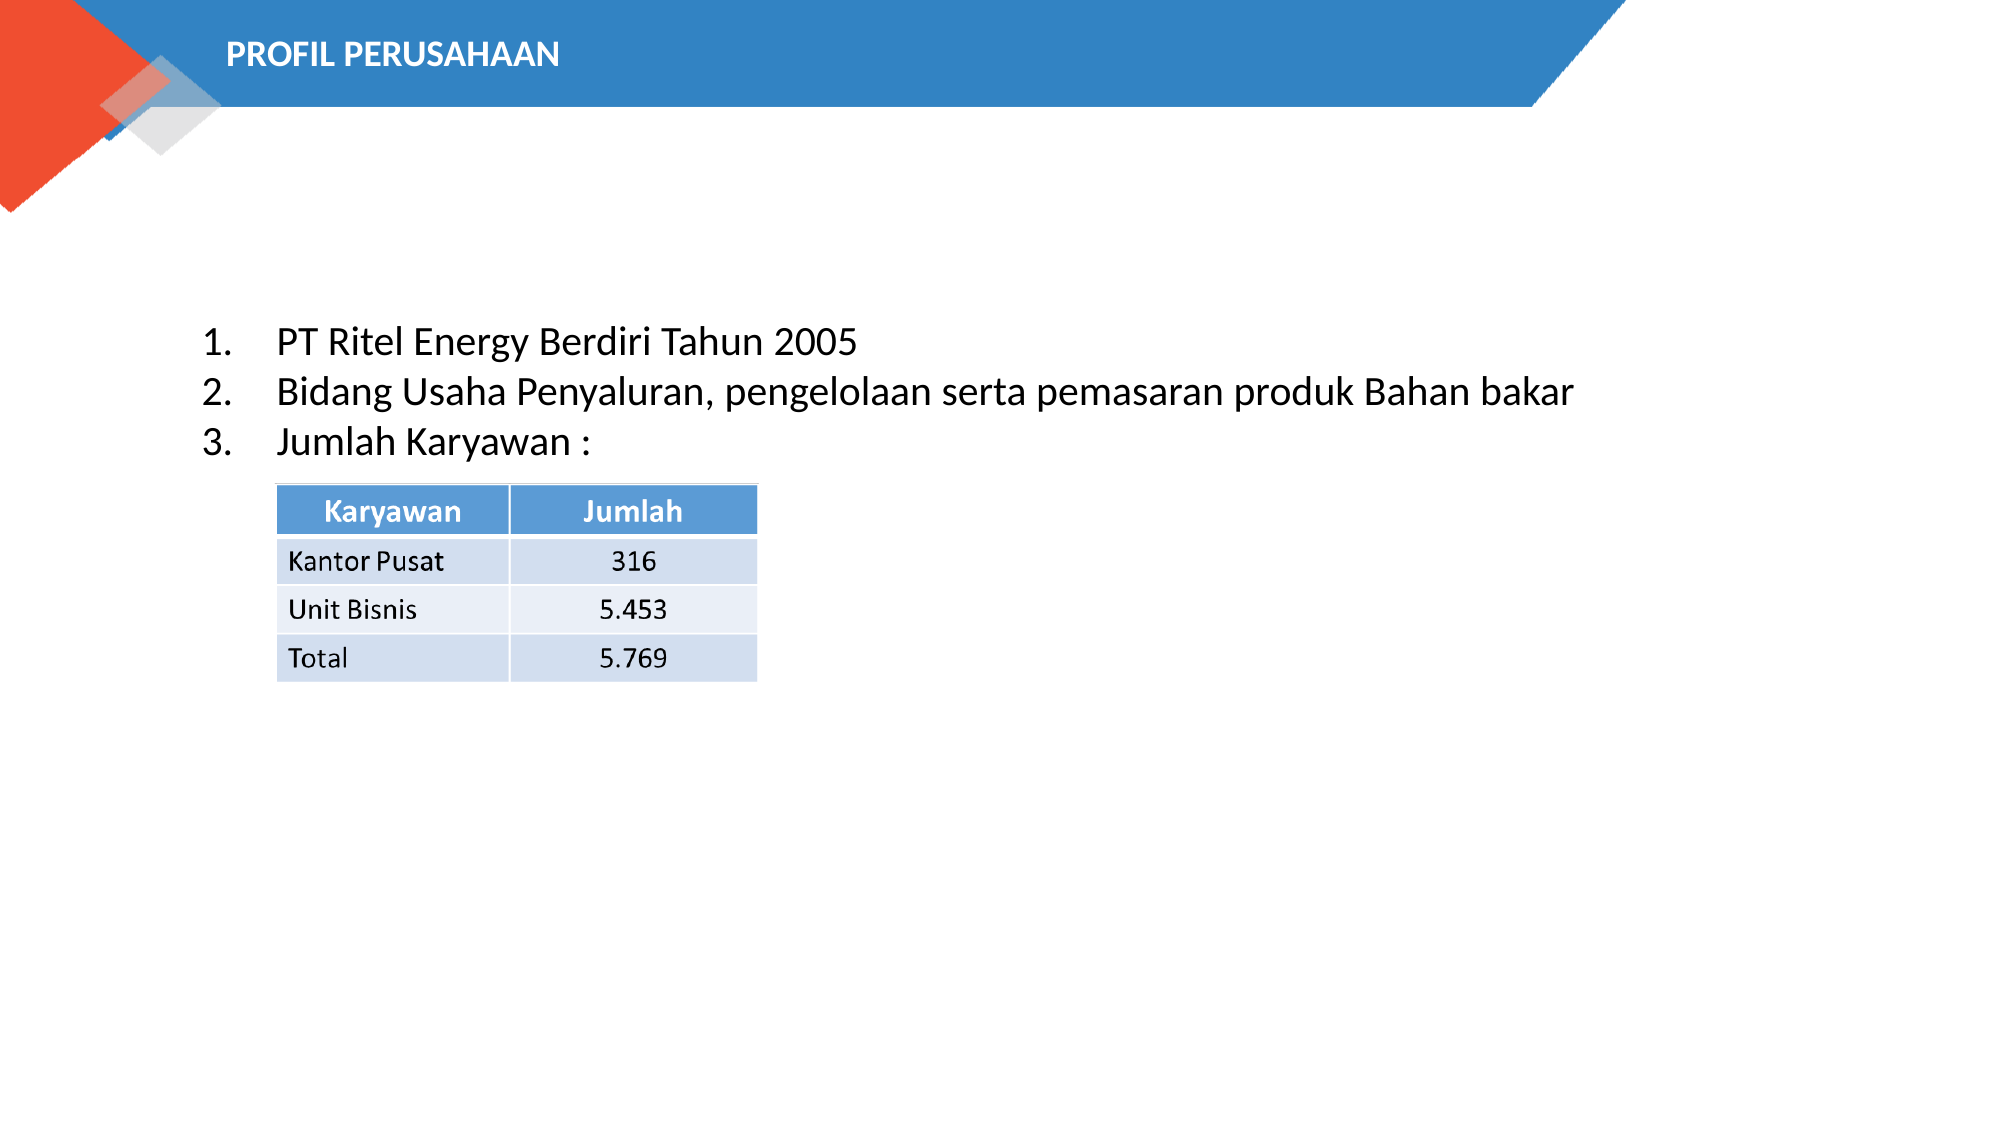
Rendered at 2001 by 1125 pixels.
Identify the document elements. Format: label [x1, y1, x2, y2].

text_box [186, 306, 1977, 726]
picture [0, 0, 1685, 226]
